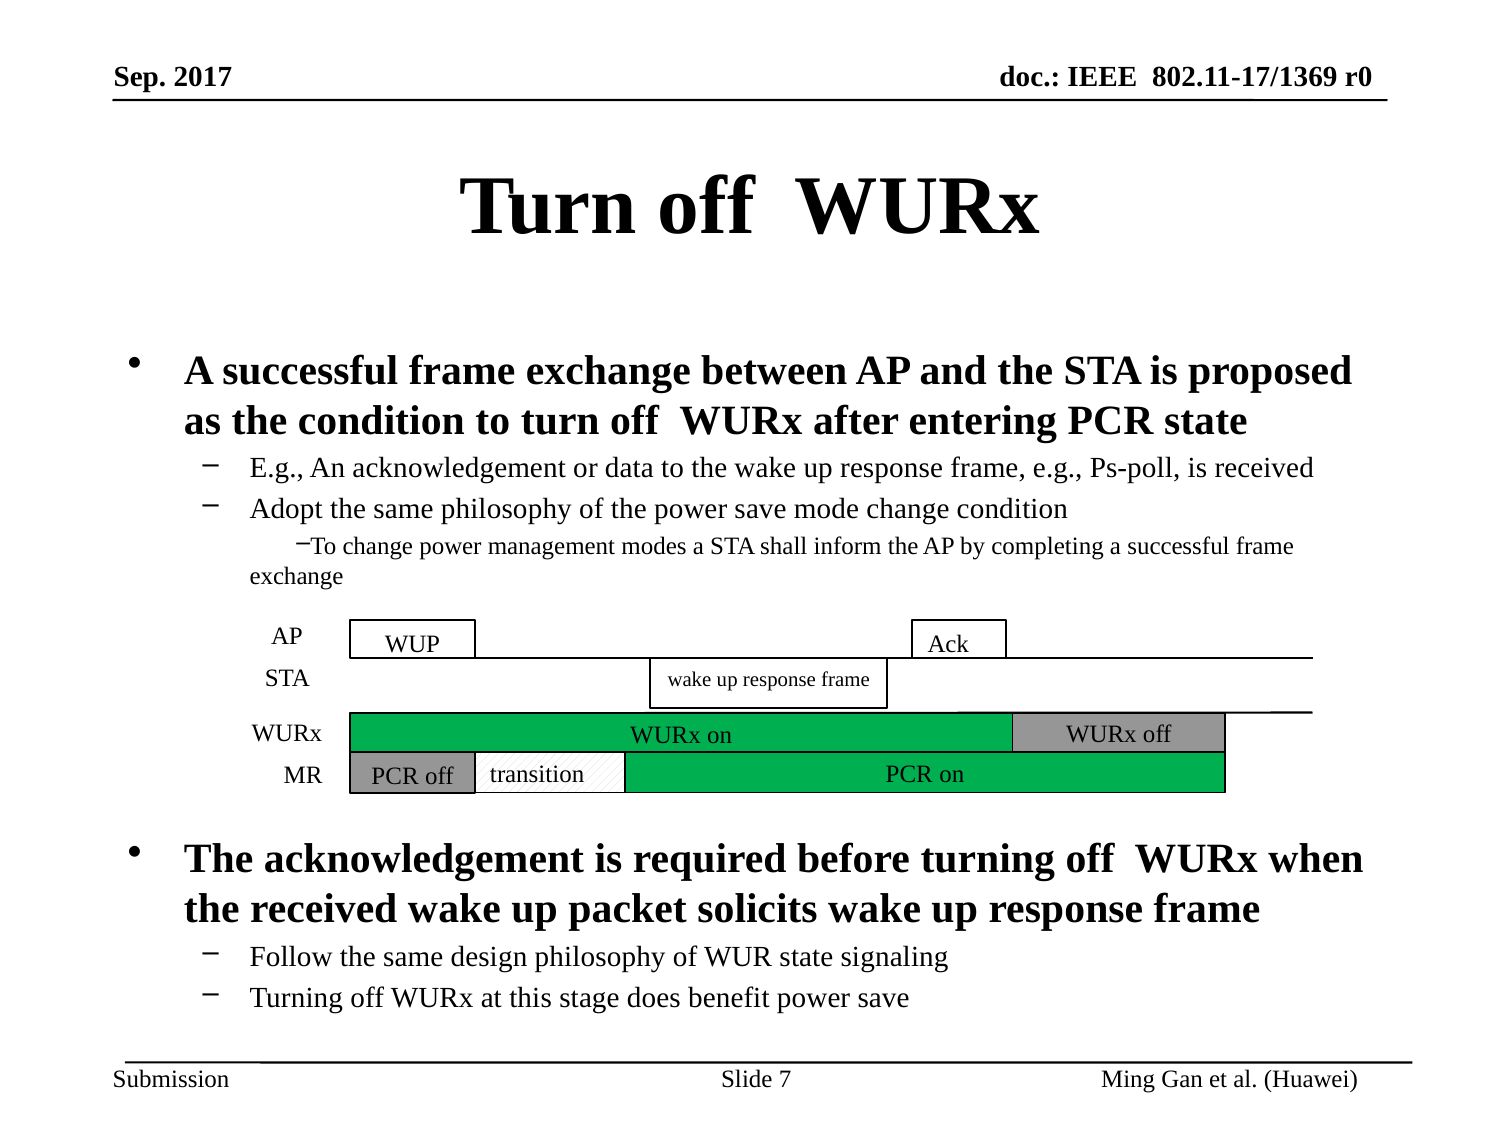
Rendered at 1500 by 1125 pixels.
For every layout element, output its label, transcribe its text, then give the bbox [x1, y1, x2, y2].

text_box WURx on [349, 720, 1012, 754]
text_box transition [475, 752, 624, 793]
text_box PCR on [624, 752, 1225, 793]
text_box AP [256, 612, 369, 654]
text_box WURx [225, 712, 338, 751]
title Turn off WURx [112, 112, 1388, 288]
text_box Ack [912, 620, 1006, 657]
text_box STA [249, 654, 363, 700]
text_box MR [231, 754, 338, 793]
text_box PCR off [350, 752, 475, 794]
text_box WURx off [1012, 722, 1225, 752]
text_box wake up response frame [649, 667, 888, 708]
slide_number Slide 7 [712, 1061, 800, 1093]
text_box WUP [350, 620, 475, 657]
list A successful frame exchange between AP and the STA is proposed as the condition to turn off WURx after entering PCR state E.g., An acknowledgement or data to the wake up response frame, e.g., Ps-poll, is received Adopt the same philosophy of the power save mode change condition To change power management modes a STA shall inform the AP by completing a successful frame exchange The acknowledgement is required before turning off WURx when the received wake up packet solicits wake up response frame Follow the same design philosophy of WUR state signaling Turning off WURx at this stage does benefit power save [112, 335, 1388, 1011]
